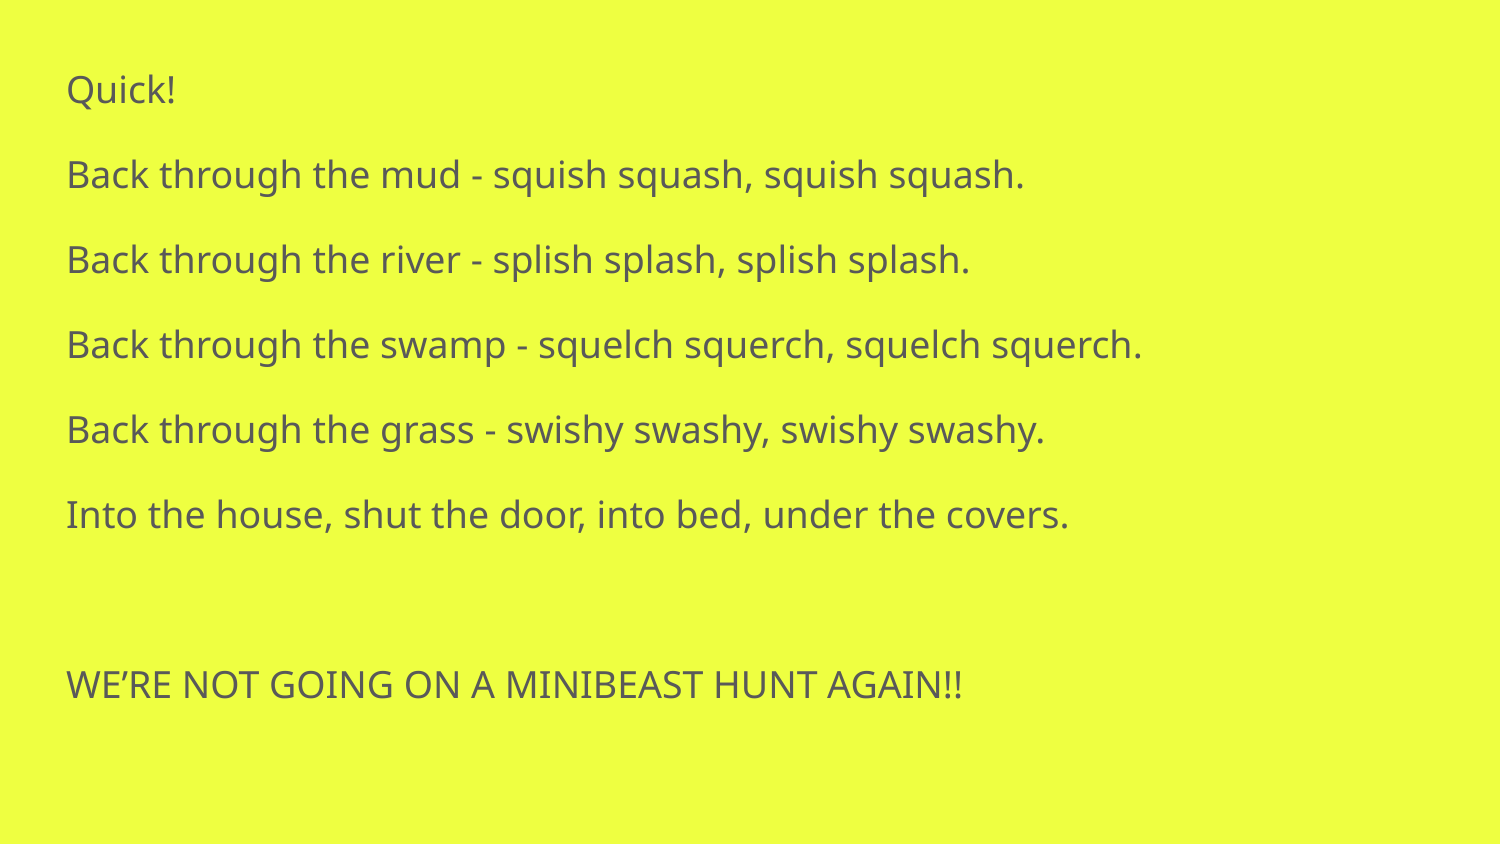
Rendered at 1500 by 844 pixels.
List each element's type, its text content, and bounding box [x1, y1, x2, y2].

list Quick! Back through the mud - squish squash, squish squash. Back through the river - splish splash, splish splash. Back through the swamp - squelch squerch, squelch squerch. Back through the grass - swishy swashy, swishy swashy. Into the house, shut the door, into bed, under the covers. WE’RE NOT GOING ON A MINIBEAST HUNT AGAIN!! [51, 44, 1449, 750]
